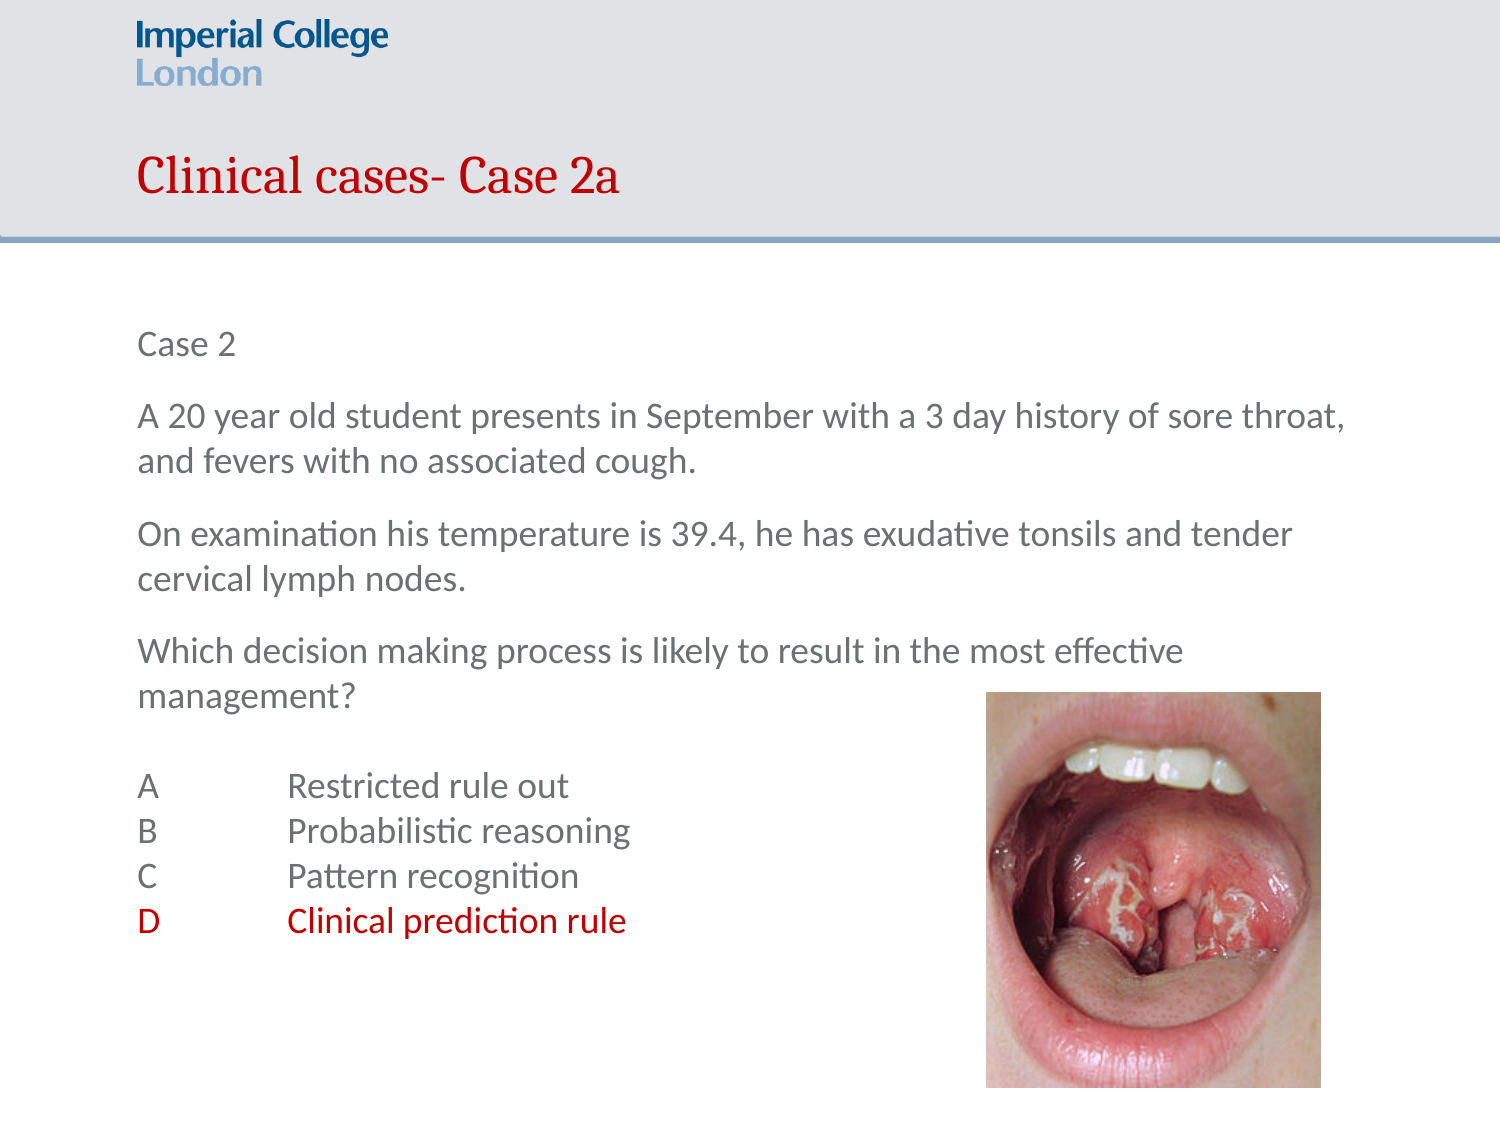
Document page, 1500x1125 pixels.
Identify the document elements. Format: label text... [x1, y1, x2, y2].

picture [985, 692, 1321, 1089]
list Case 2 A 20 year old student presents in September with a 3 day history of sore throat, and fevers with no associated cough. On examination his temperature is 39.4, he has exudative tonsils and tender cervical lymph nodes. Which decision making process is likely to result in the most effective management? A Restricted rule out B Probabilistic reasoning C Pattern recognition D Clinical prediction rule [137, 318, 1376, 1051]
picture [0, 0, 1500, 243]
title Clinical cases- Case 2a [137, 99, 1376, 205]
